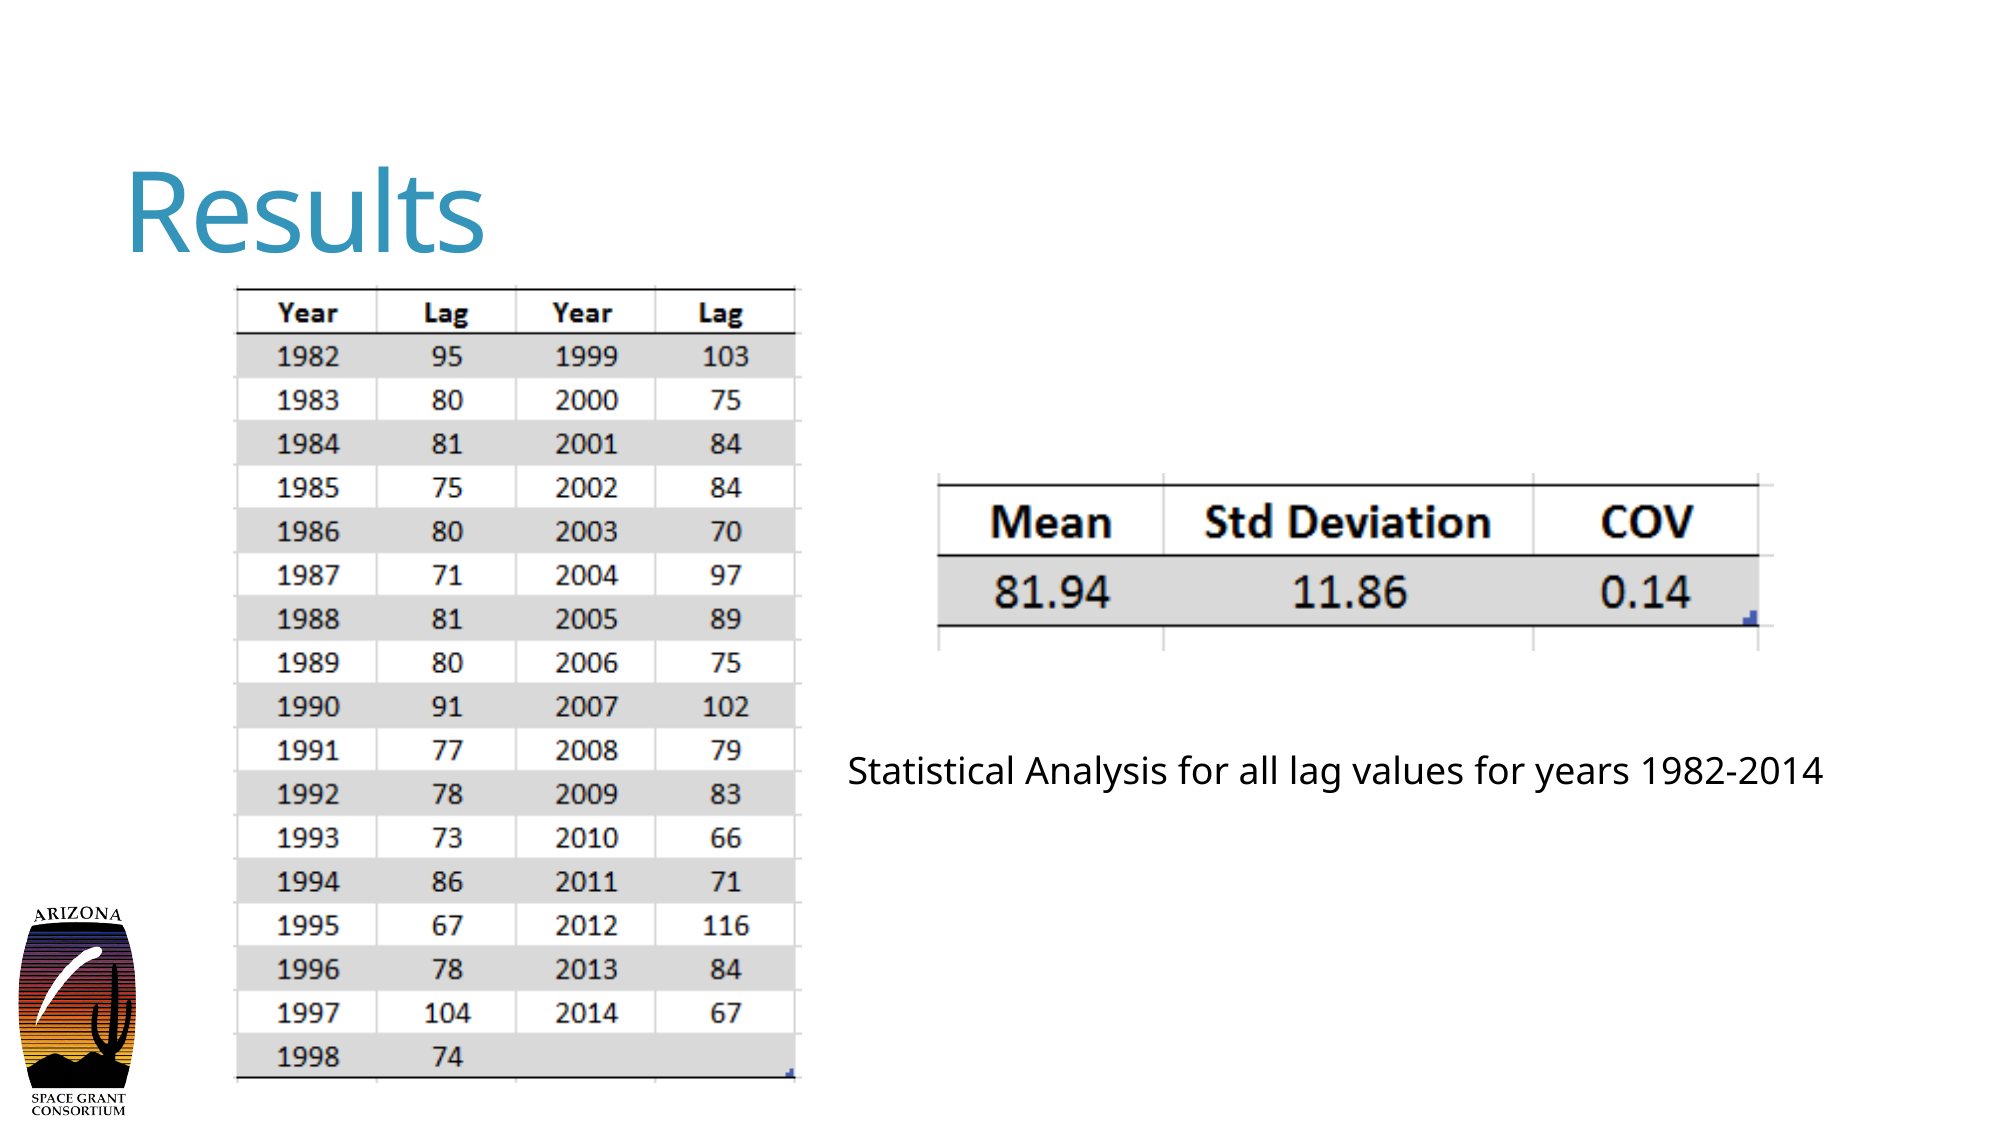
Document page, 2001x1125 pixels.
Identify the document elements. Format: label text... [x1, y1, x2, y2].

picture [232, 285, 802, 1083]
title Results [107, 81, 1875, 354]
text_box Statistical Analysis for all lag values for years 1982-2014 [802, 739, 1907, 800]
picture [12, 902, 139, 1118]
picture [935, 472, 1774, 652]
